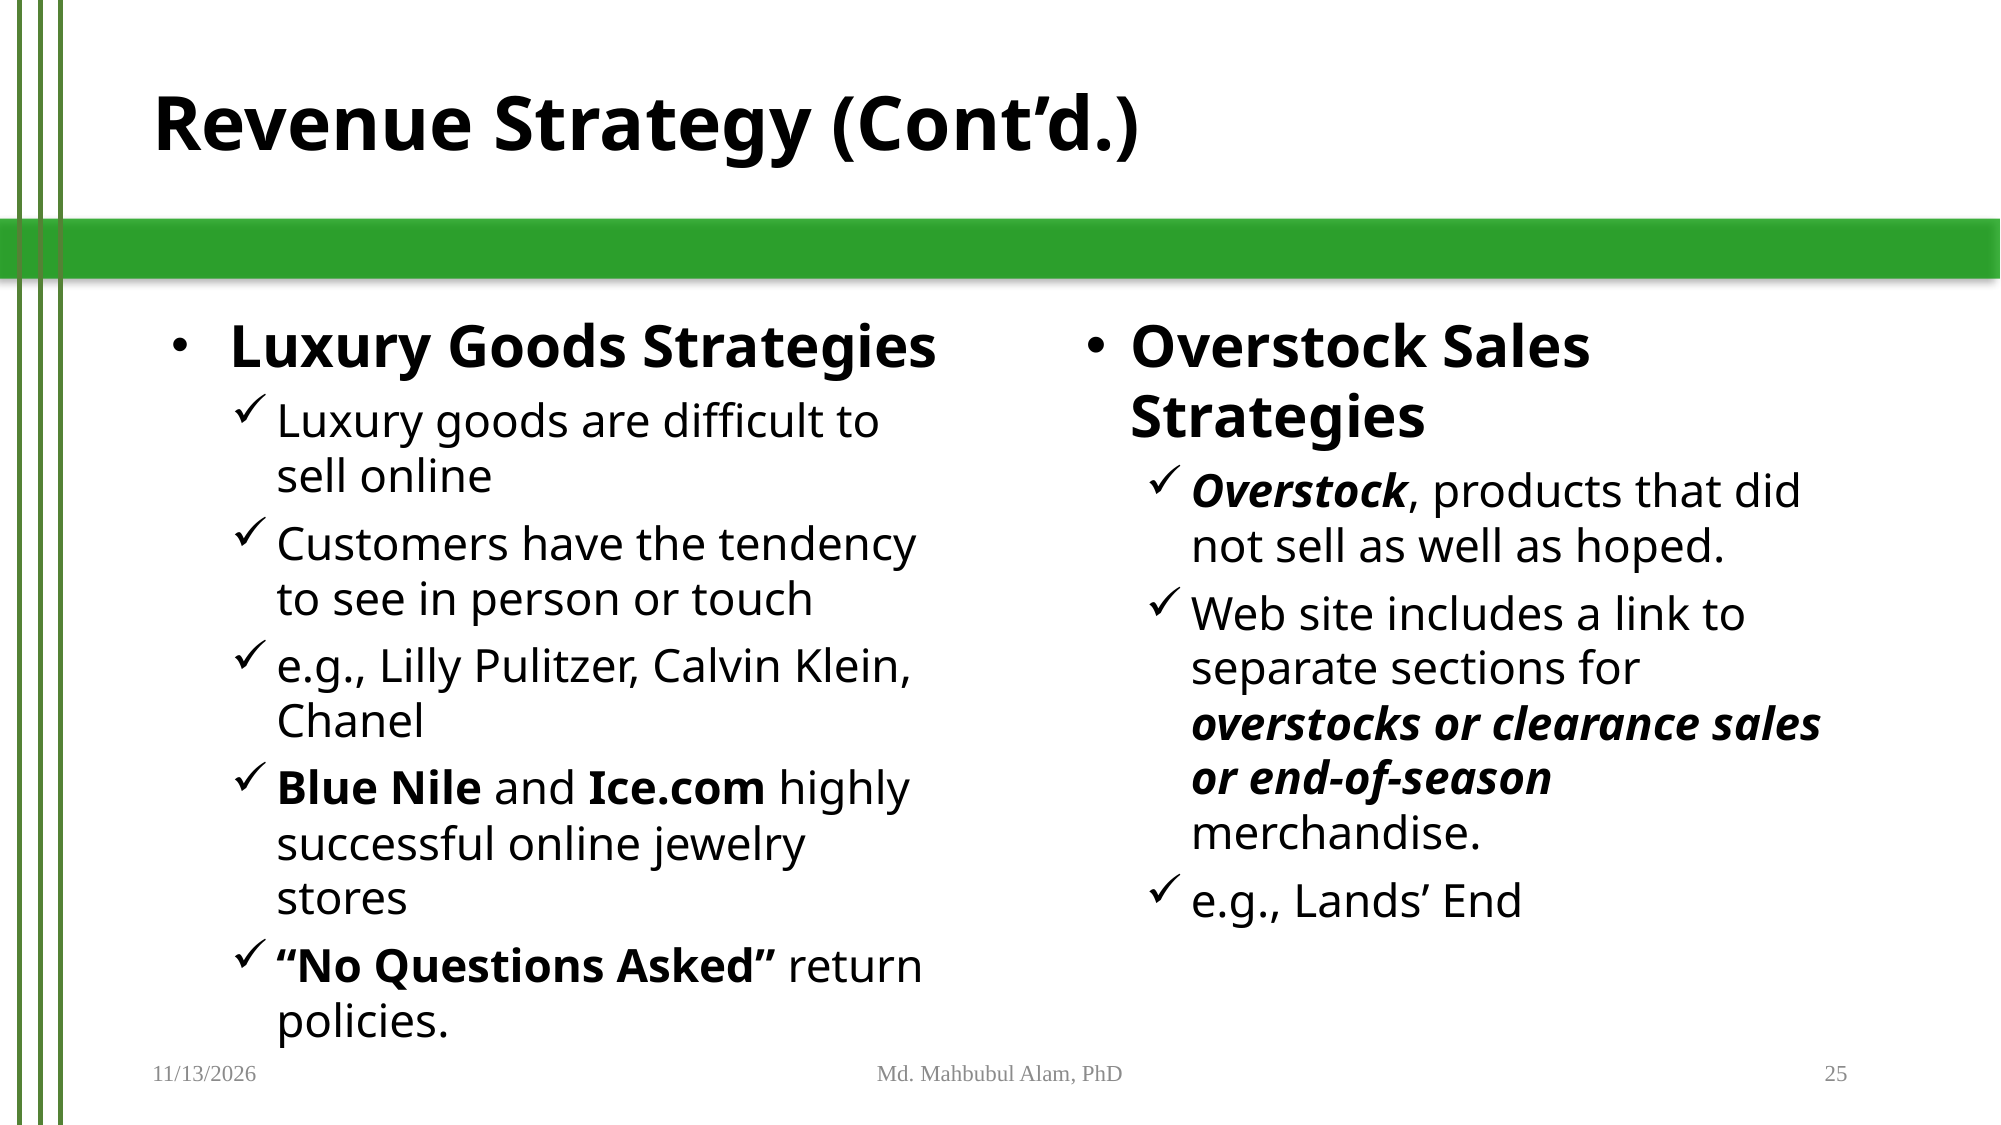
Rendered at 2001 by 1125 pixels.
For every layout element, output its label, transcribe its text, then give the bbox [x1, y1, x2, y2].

list Overstock Sales Strategies Overstock, products that did not sell as well as hoped. Web site includes a link to separate sections for overstocks or clearance sales or end-of-season merchandise. e.g., Lands’ End [1070, 301, 1863, 1005]
slide_number 25 [1412, 1042, 1863, 1103]
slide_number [137, 1042, 588, 1103]
title Revenue Strategy (Cont’d.) [137, 59, 1832, 193]
footer Md. Mahbubul Alam, PhD [662, 1042, 1338, 1103]
list Luxury Goods Strategies Luxury goods are difficult to sell online Customers have the tendency to see in person or touch e.g., Lilly Pulitzer, Calvin Klein, Chanel Blue Nile and Ice.com highly successful online jewelry stores “No Questions Asked” return policies. [156, 301, 965, 1009]
